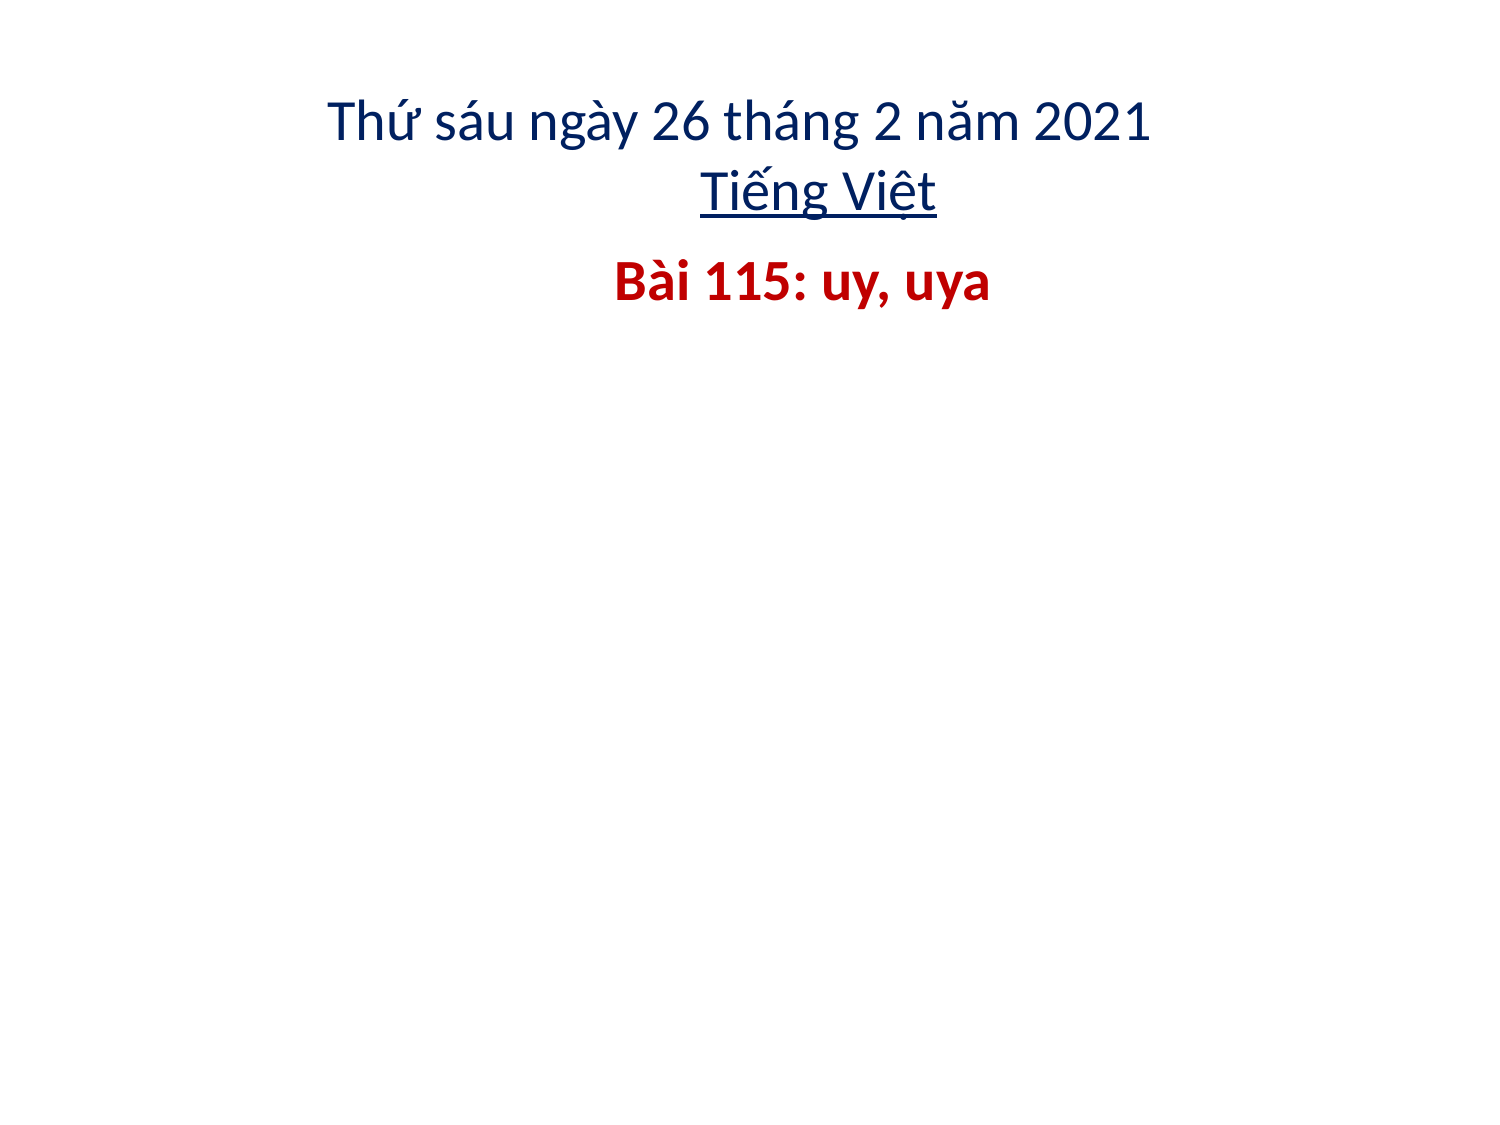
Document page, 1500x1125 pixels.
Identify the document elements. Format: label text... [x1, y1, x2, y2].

text_box Thứ sáu ngày 26 tháng 2 năm 2021 Tiếng Việt [312, 74, 1325, 230]
text_box Bài 115: uy, uya [600, 234, 1075, 320]
